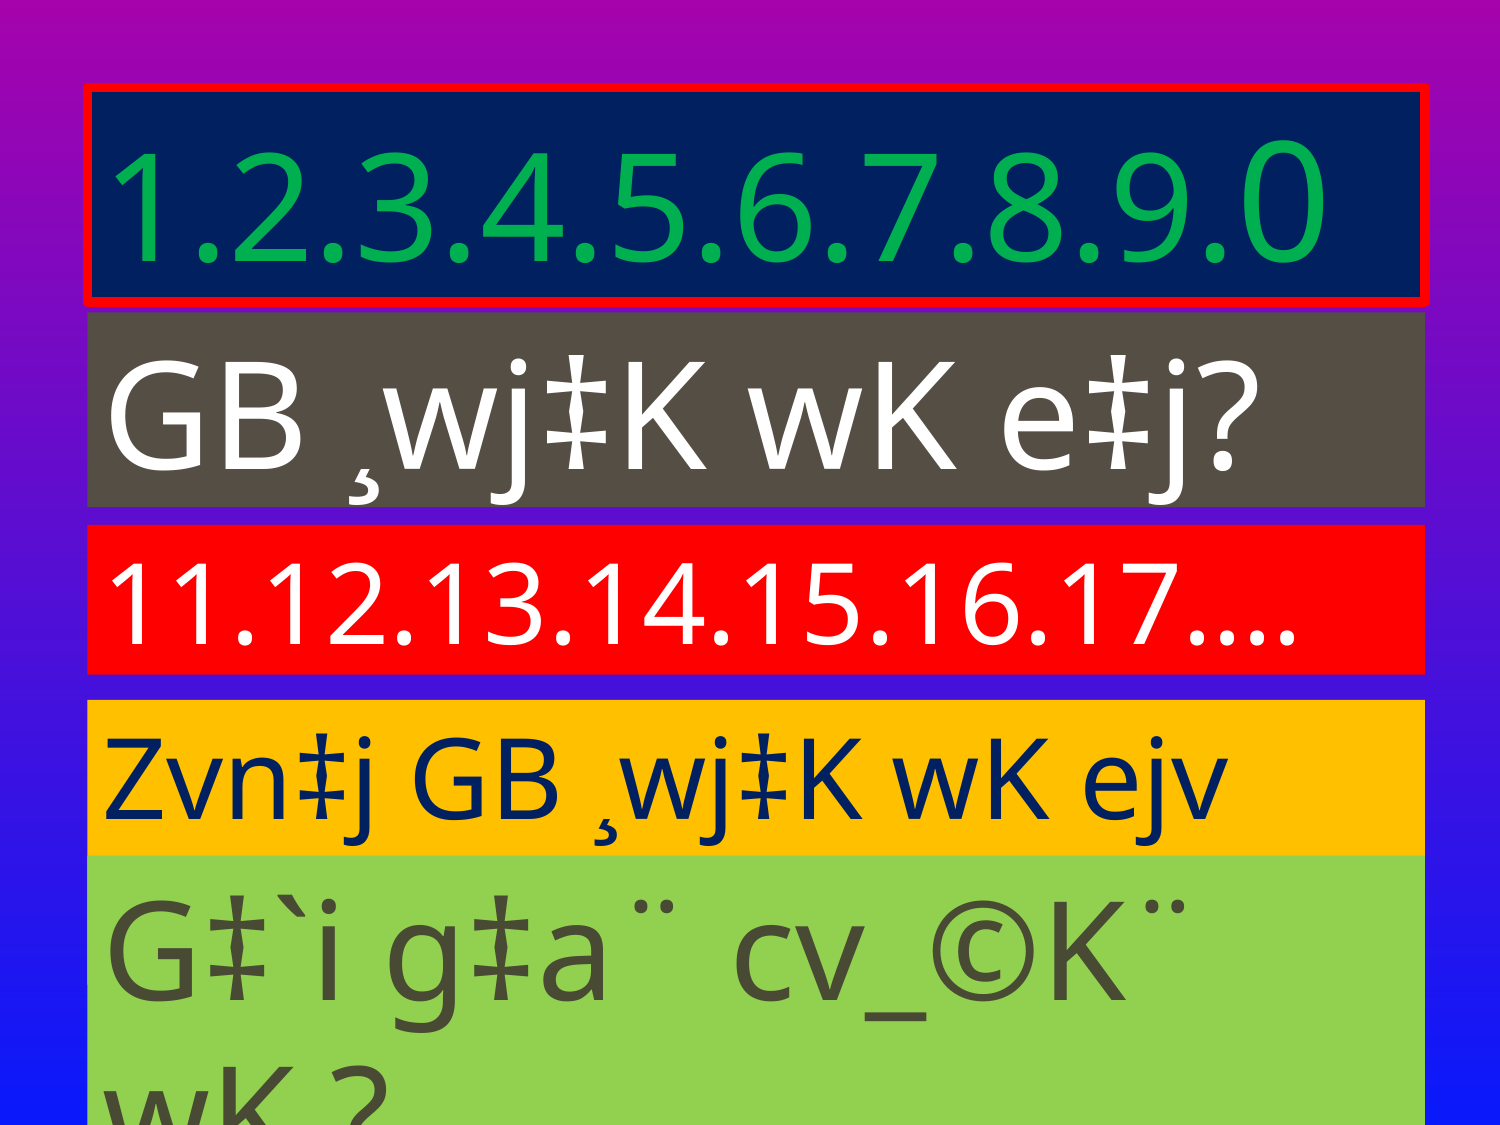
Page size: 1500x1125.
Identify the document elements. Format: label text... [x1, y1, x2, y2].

text_box G‡`i g‡a¨ cv_©K¨ wK ? [87, 855, 1425, 1125]
text_box Zvn‡j GB ¸wj‡K wK ejv hvq? [87, 699, 1425, 855]
text_box 11.12.13.14.15.16.17.... [87, 524, 1425, 675]
text_box GB ¸wj‡K wK e‡j? [87, 312, 1425, 508]
text_box 1.2.3.4.5.6.7.8.9.0 [87, 87, 1425, 303]
